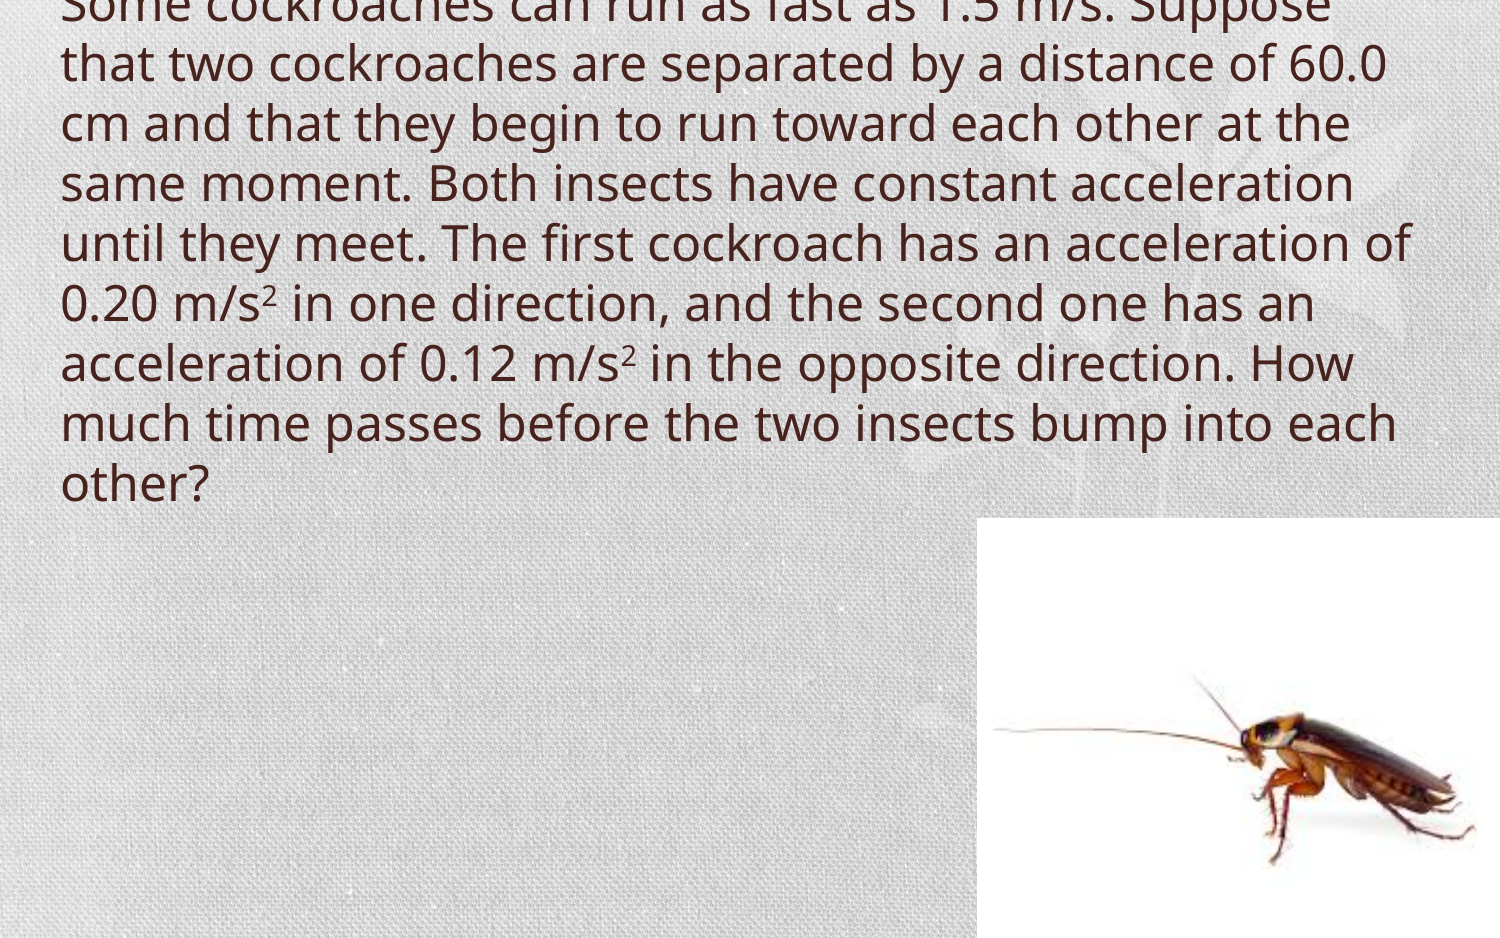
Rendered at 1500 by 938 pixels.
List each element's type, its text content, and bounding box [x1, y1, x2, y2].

title Some cockroaches can run as fast as 1.5 m/s. Suppose that two cockroaches are separated by a distance of 60.0 cm and that they begin to run toward each other at the same moment. Both insects have constant acceleration until they meet. The first cockroach has an acceleration of 0.20 m/s2 in one direction, and the second one has an acceleration of 0.12 m/s2 in the opposite direction. How much time passes before the two insects bump into each other? [45, 31, 1455, 519]
picture [976, 518, 1500, 938]
